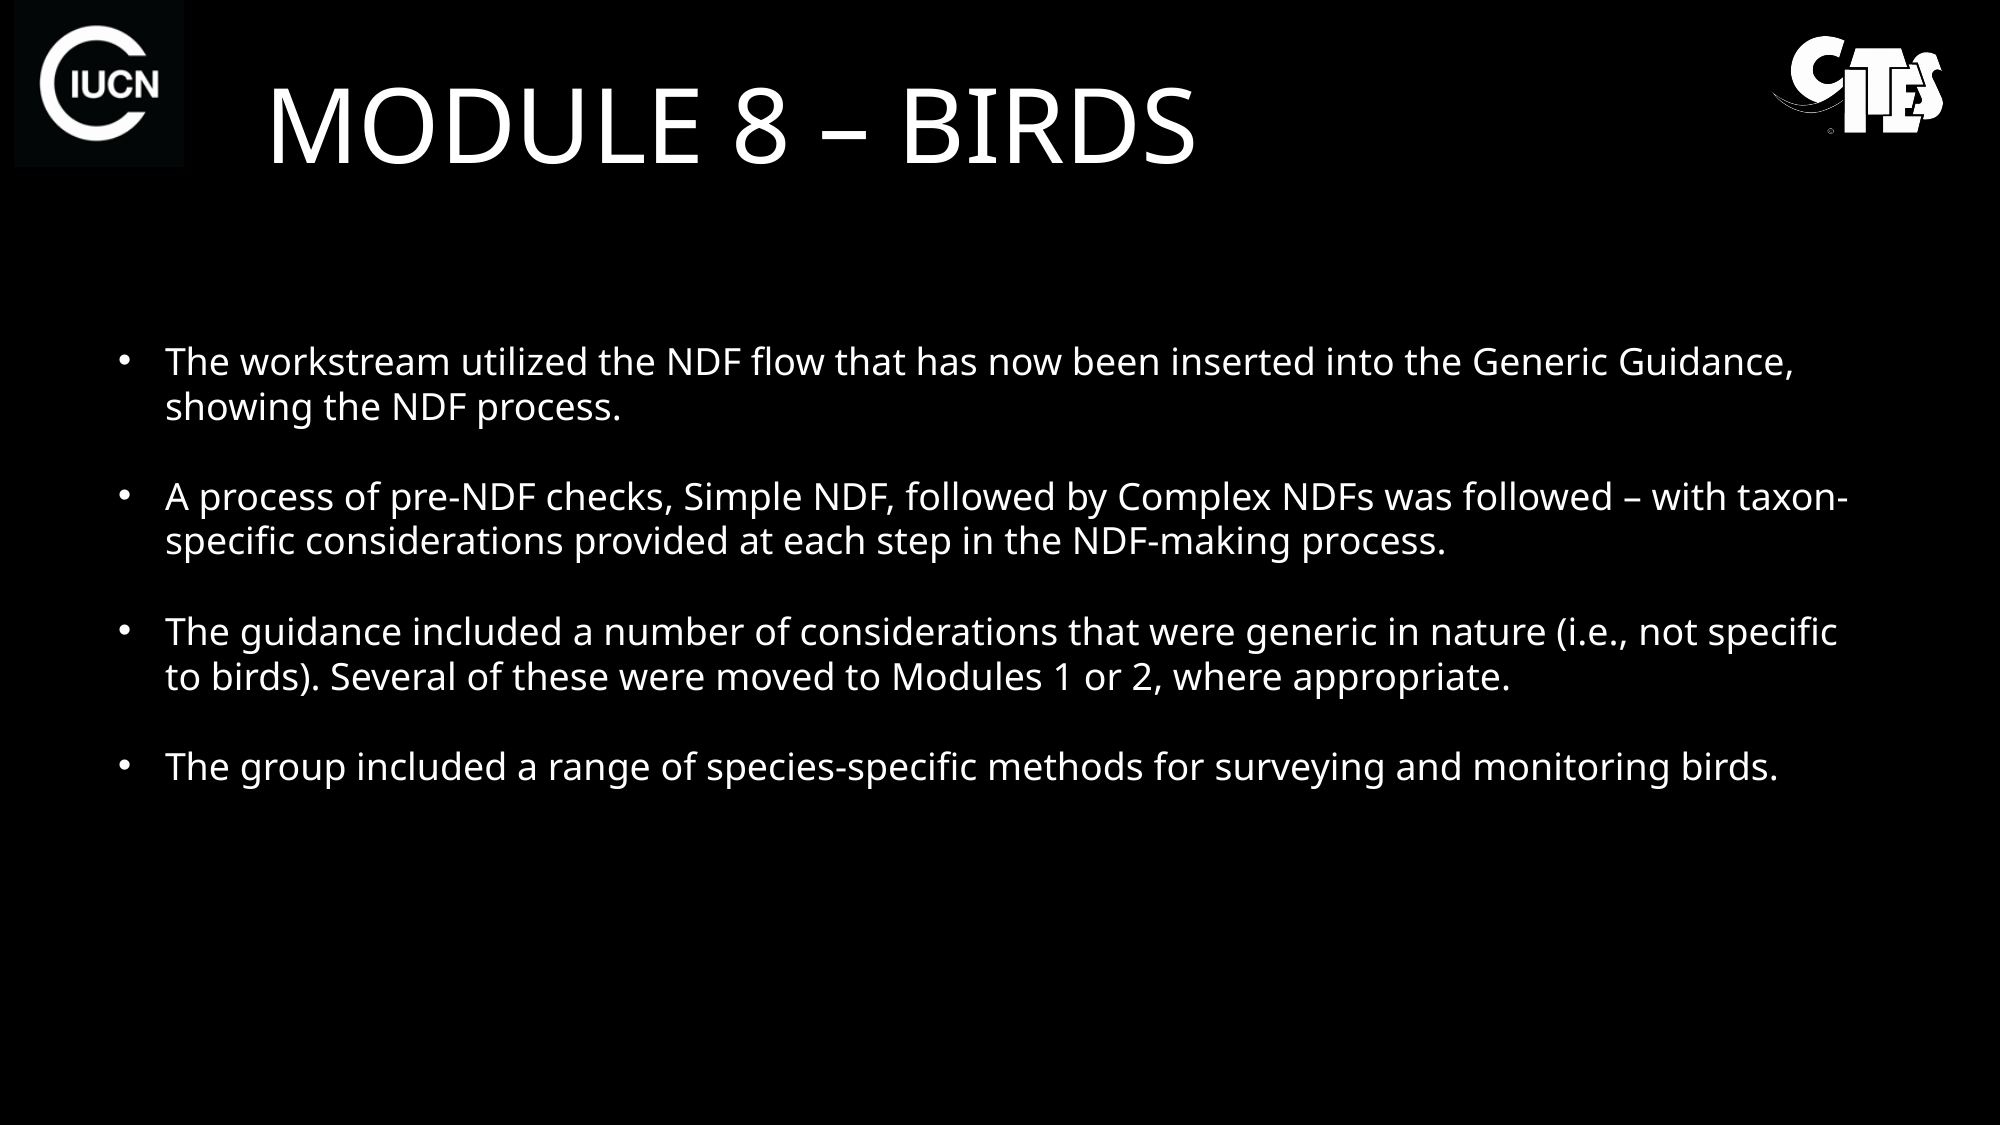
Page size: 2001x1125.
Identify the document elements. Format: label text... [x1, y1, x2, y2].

text_box MODULE 8 – BIRDS [249, 51, 1881, 192]
text_box The workstream utilized the NDF flow that has now been inserted into the Generic Guidance, showing the NDF process. A process of pre-NDF checks, Simple NDF, followed by Complex NDFs was followed – with taxon-specific considerations provided at each step in the NDF-making process. The guidance included a number of considerations that were generic in nature (i.e., not specific to birds). Several of these were moved to Modules 1 or 2, where appropriate. The group included a range of species-specific methods for surveying and monitoring birds. [103, 252, 1881, 873]
picture [1771, 35, 1944, 135]
picture [14, 0, 184, 167]
